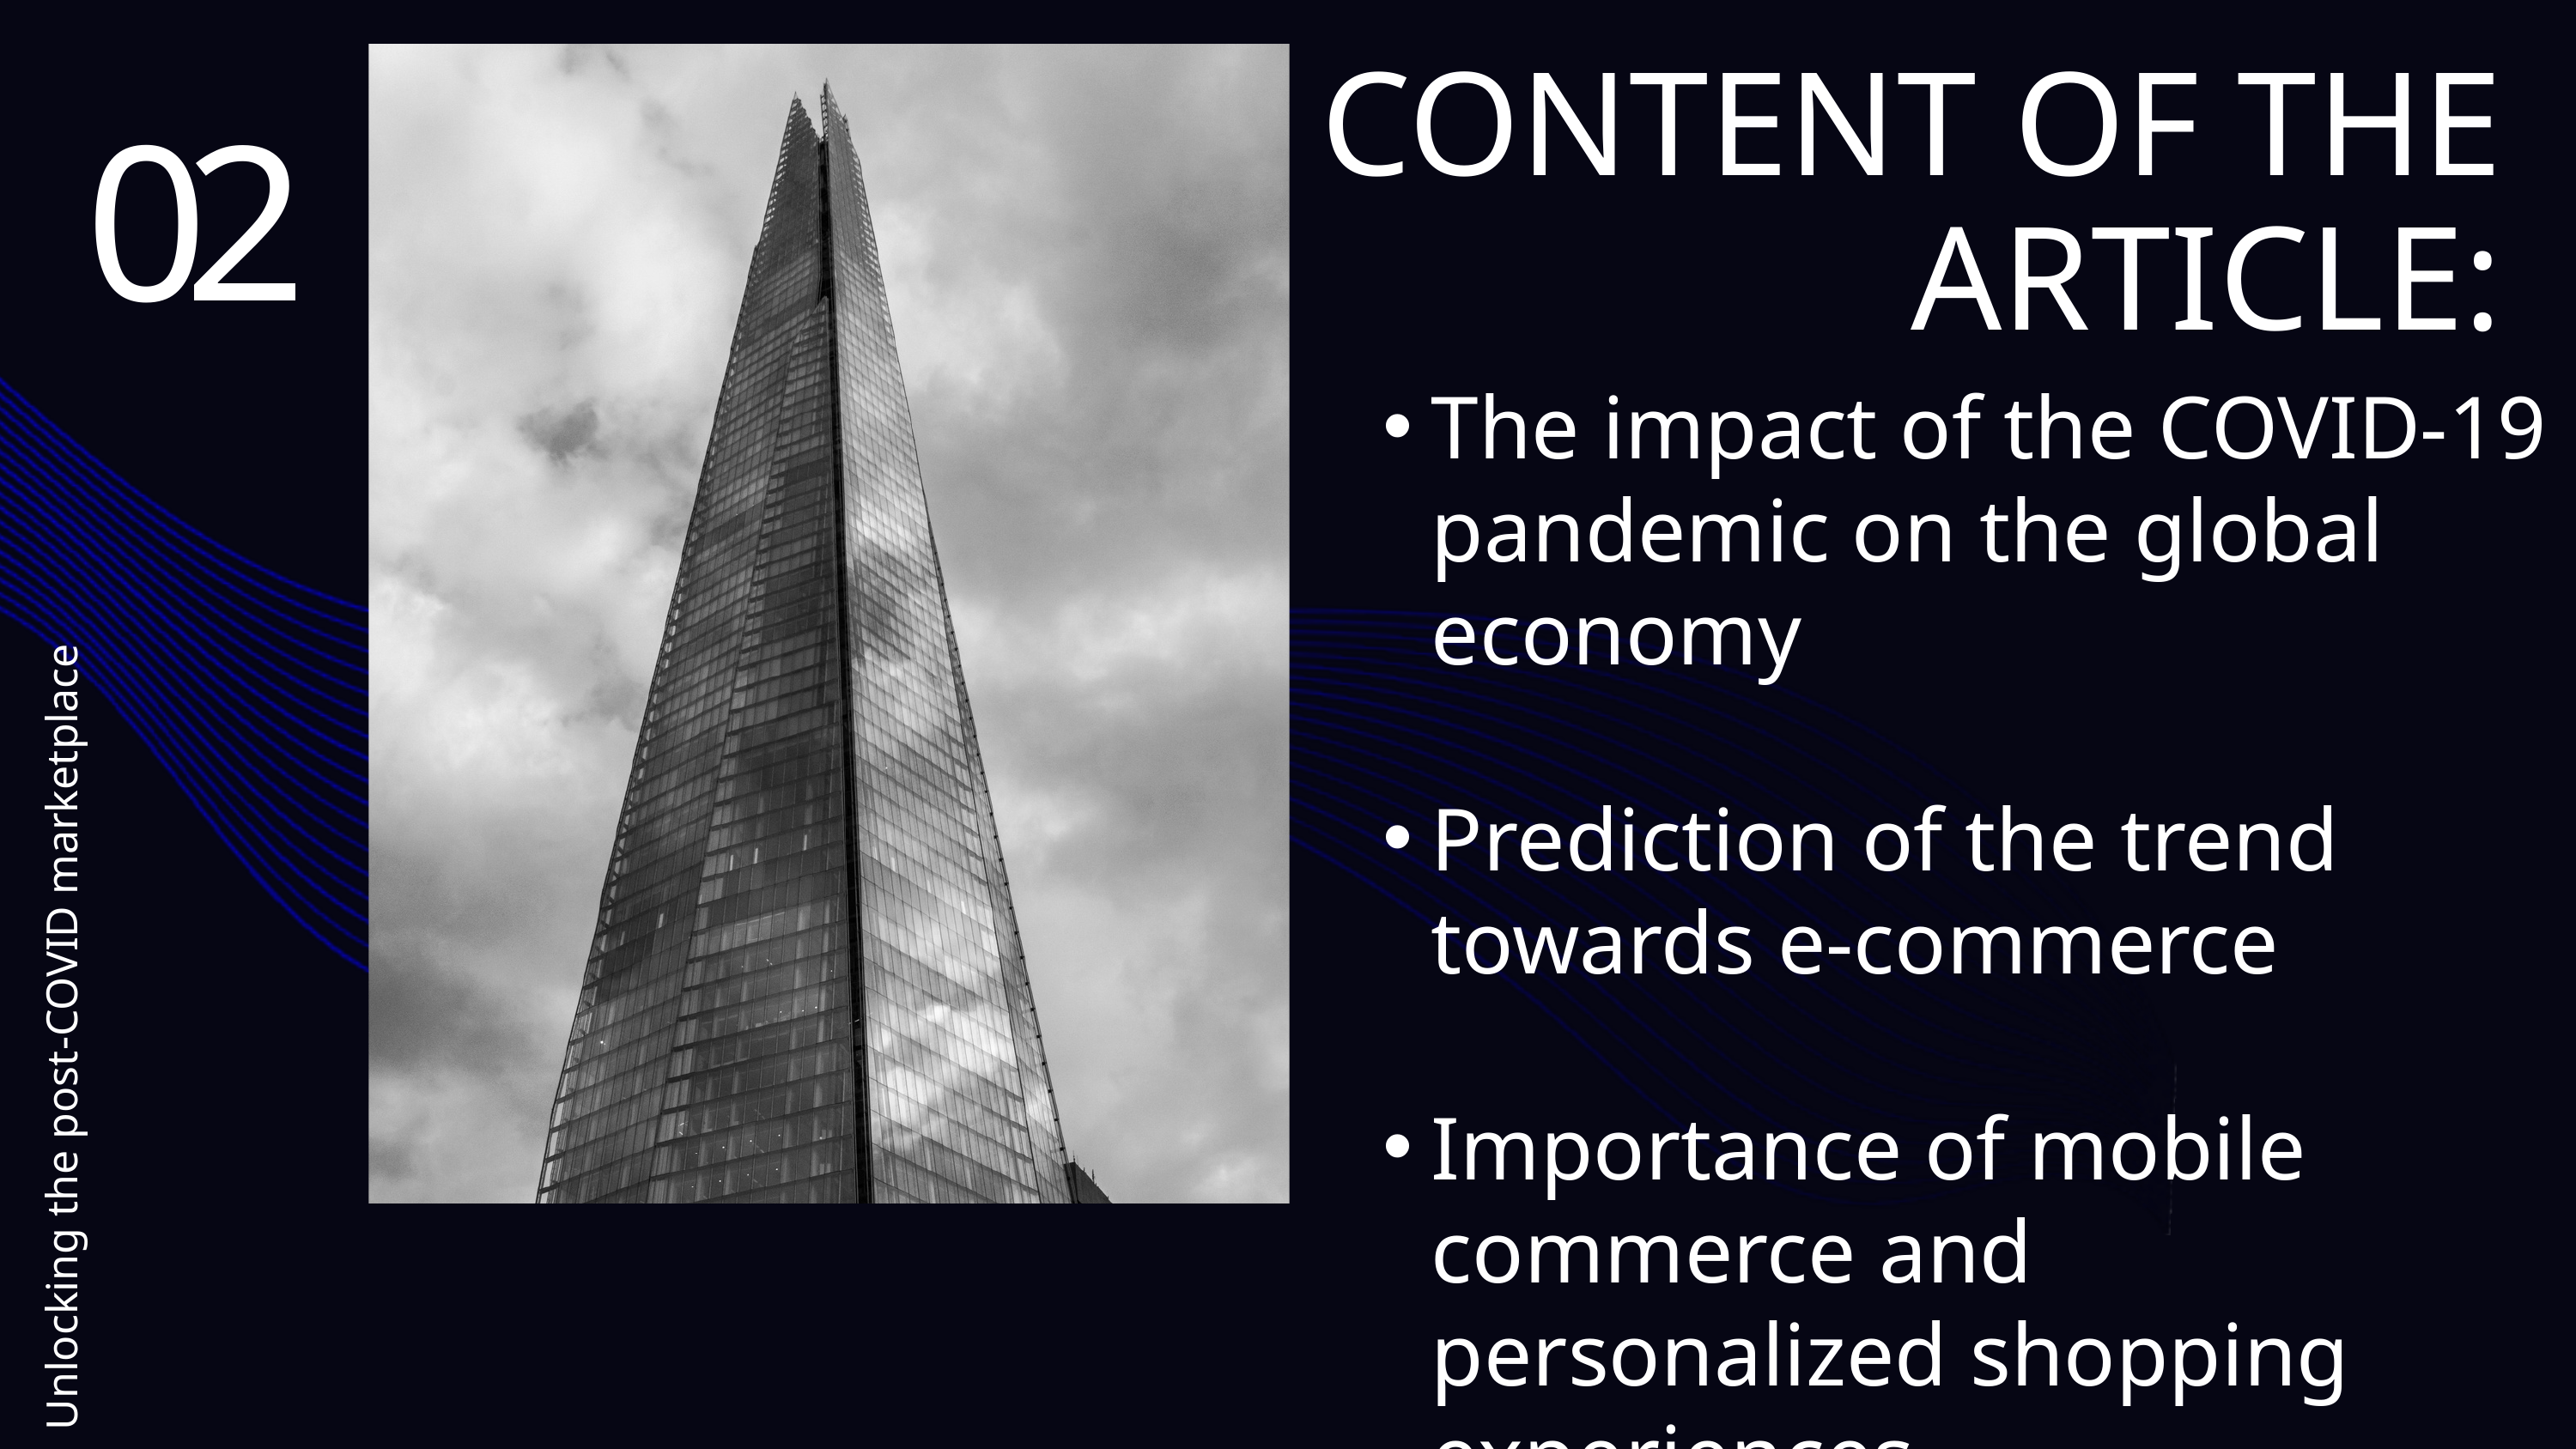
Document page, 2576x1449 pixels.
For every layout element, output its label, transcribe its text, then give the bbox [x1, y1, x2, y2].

text_box 02 [86, 43, 369, 343]
picture [0, 44, 2186, 1204]
text_box The impact of the COVID-19 pandemic on the global economy Prediction of the trend towards e-commerce Importance of mobile commerce and personalized shopping experiences [1370, 367, 2573, 1449]
text_box CONTENT OF THE ARTICLE: [1285, 43, 2516, 366]
text_box Unlocking the post-COVID marketplace [40, 1203, 87, 1431]
